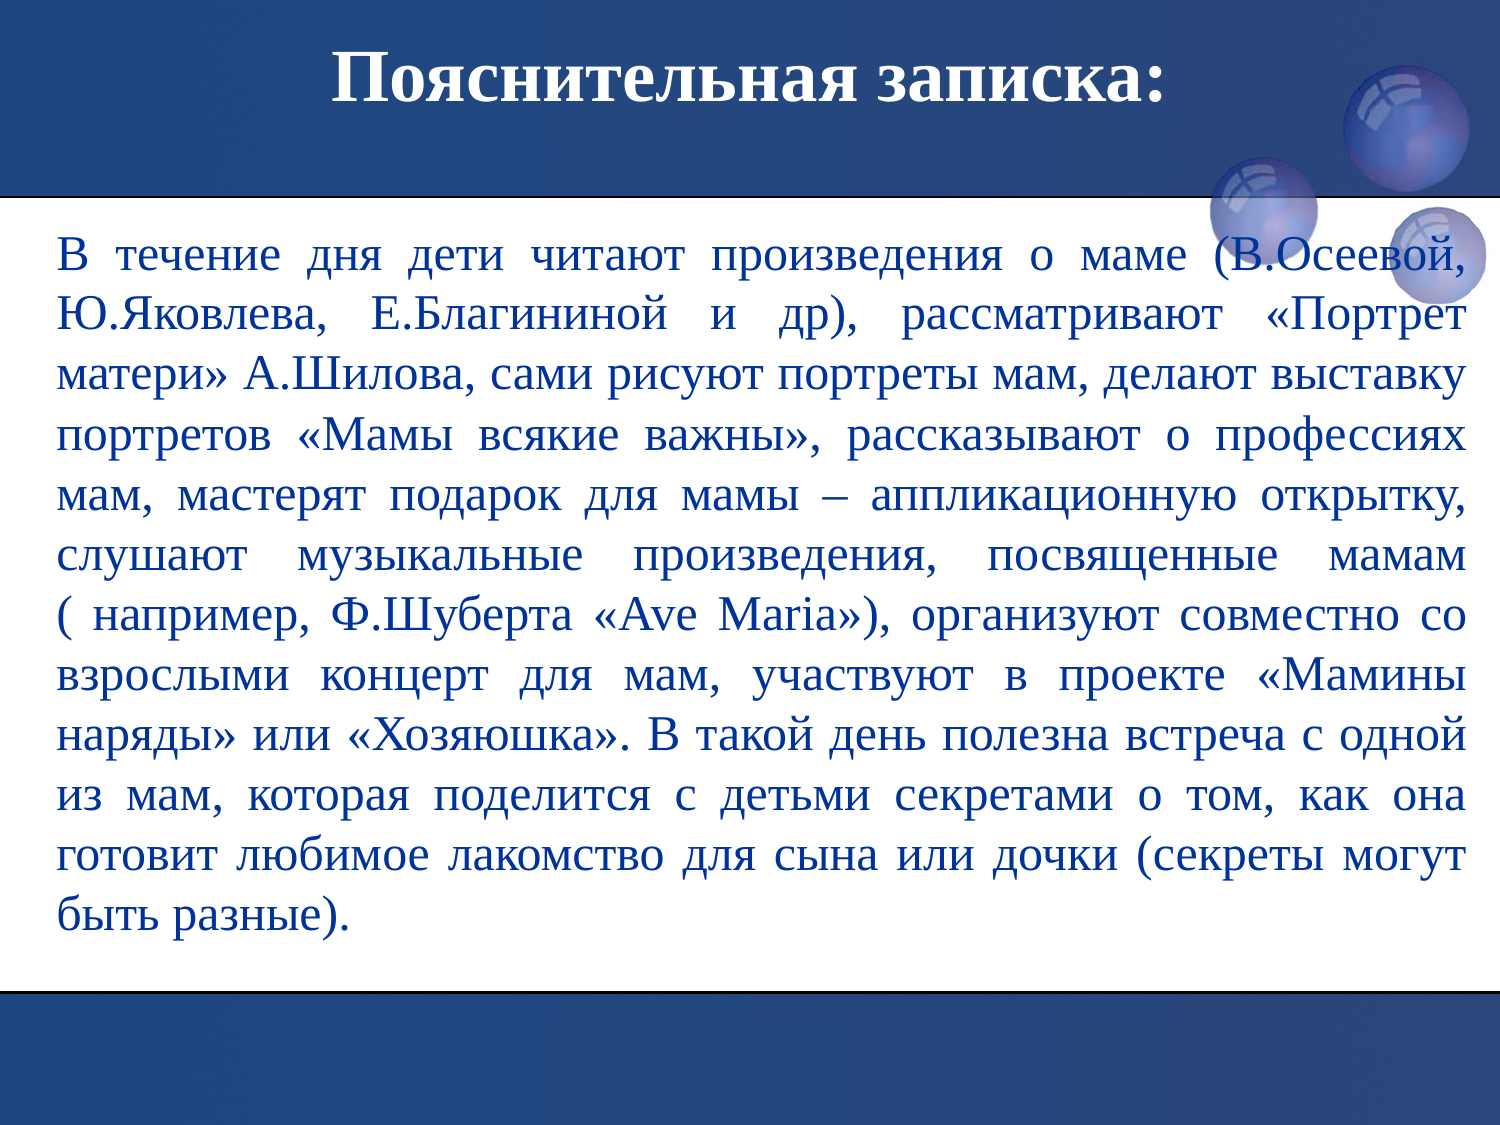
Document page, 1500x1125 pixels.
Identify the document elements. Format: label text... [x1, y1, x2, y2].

picture [0, 0, 1500, 1125]
list В течение дня дети читают произведения о маме (В.Осеевой, Ю.Яковлева, Е.Благининой и др), рассматривают «Портрет матери» А.Шилова, сами рисуют портреты мам, делают выставку портретов «Мамы всякие важны», рассказывают о профессиях мам, мастерят подарок для мамы – аппликационную открытку, слушают музыкальные произведения, посвященные мамам ( например, Ф.Шуберта «Ave Maria»), организуют совместно со взрослыми концерт для мам, участвуют в проекте «Мамины наряды» или «Хозяюшка». В такой день полезна встреча с одной из мам, которая поделится с детьми секретами о том, как она готовит любимое лакомство для сына или дочки (секреты могут быть разные). [41, 212, 1483, 948]
title Пояснительная записка: [17, 45, 1483, 188]
